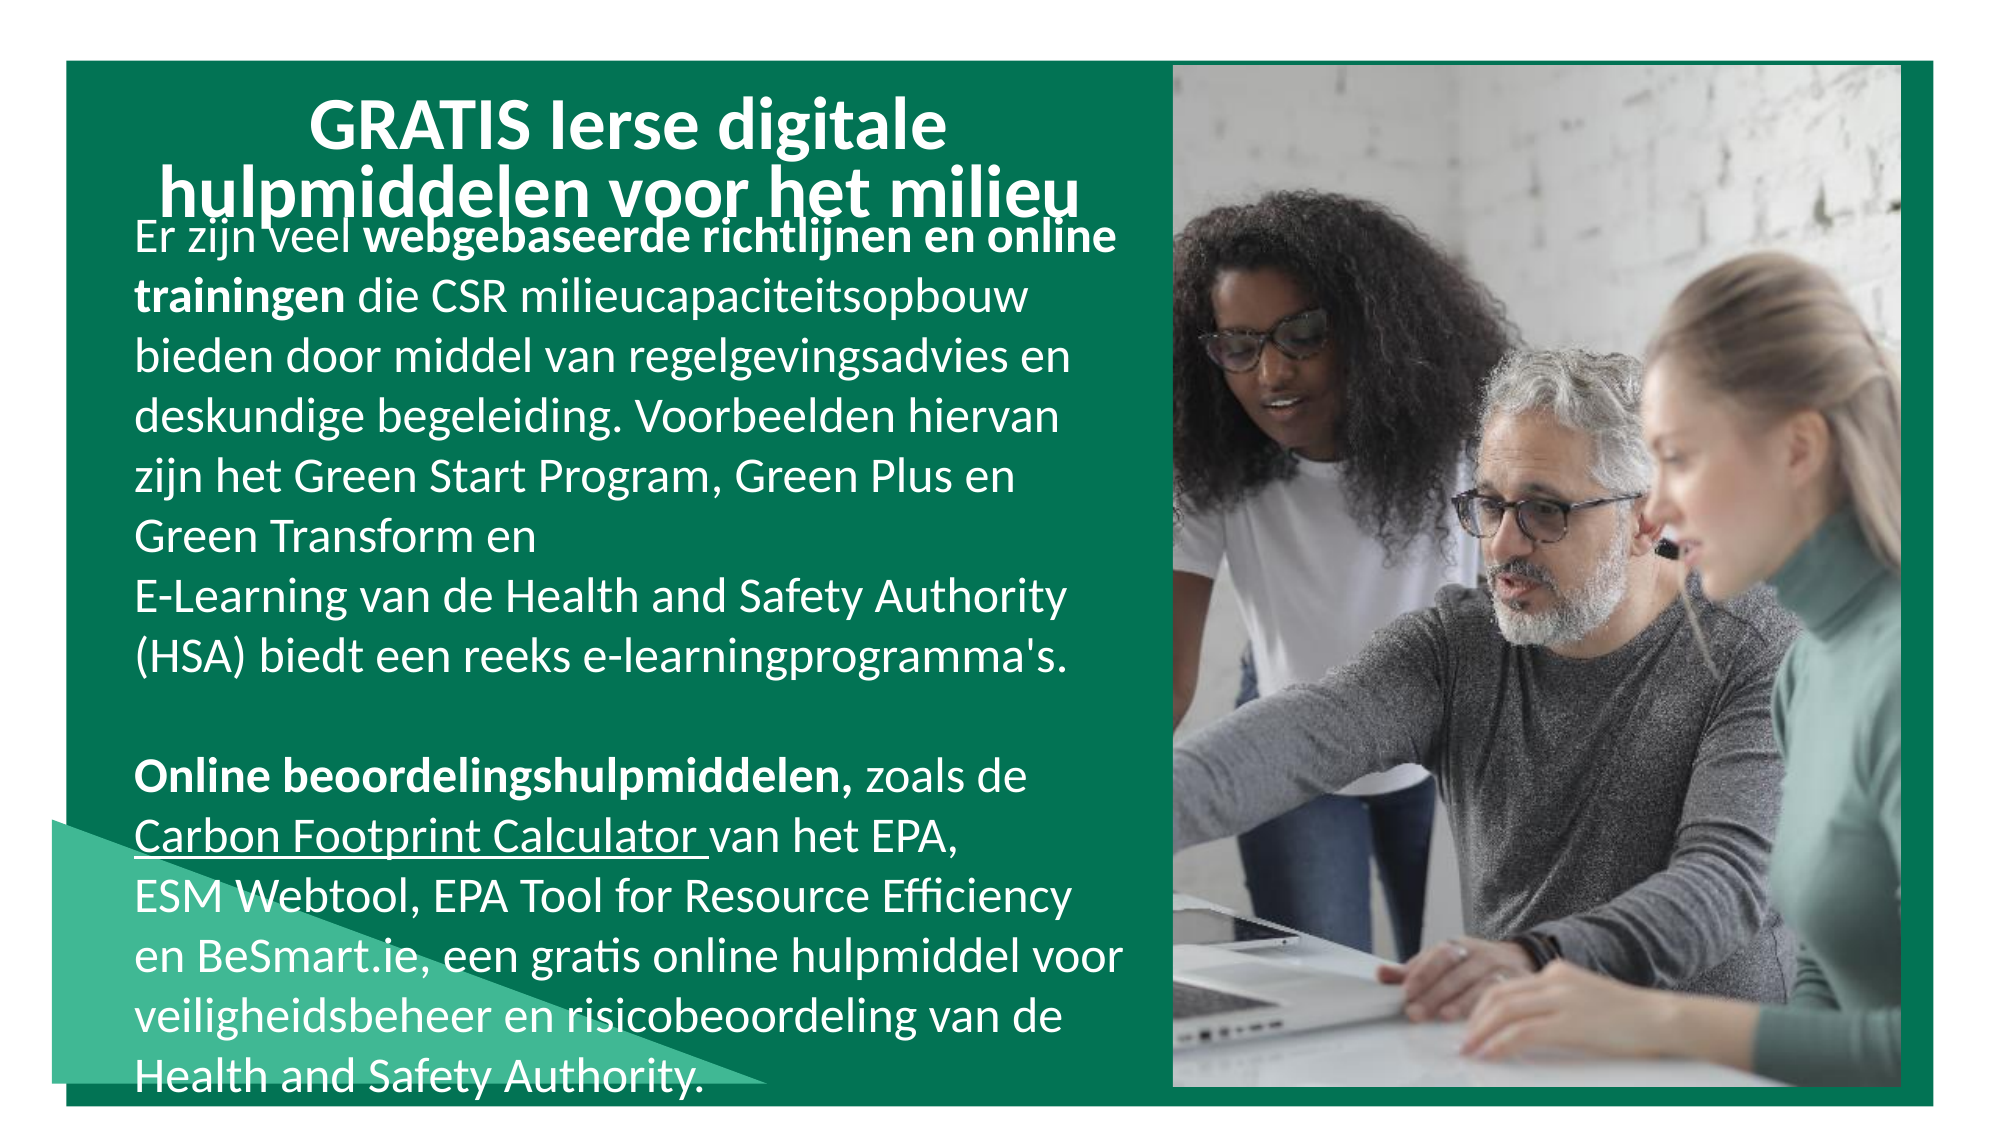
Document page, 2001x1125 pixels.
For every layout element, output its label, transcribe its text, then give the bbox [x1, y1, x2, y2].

list GRATIS Ierse digitale hulpmiddelen voor het milieu [71, 88, 1172, 245]
picture [1172, 65, 1901, 1087]
list Er zijn veel webgebaseerde richtlijnen en online trainingen die CSR milieucapaciteitsopbouw bieden door middel van regelgevingsadvies en deskundige begeleiding. Voorbeelden hiervan zijn het Green Start Program, Green Plus en Green Transform en E-Learning van de Health and Safety Authority (HSA) biedt een reeks e-learningprogramma's. Online beoordelingshulpmiddelen, zoals de Carbon Footprint Calculator van het EPA, ESM Webtool, EPA Tool for Resource Efficiency en BeSmart.ie, een gratis online hulpmiddel voor veiligheidsbeheer en risicobeoordeling van de Health and Safety Authority. [119, 195, 1143, 701]
